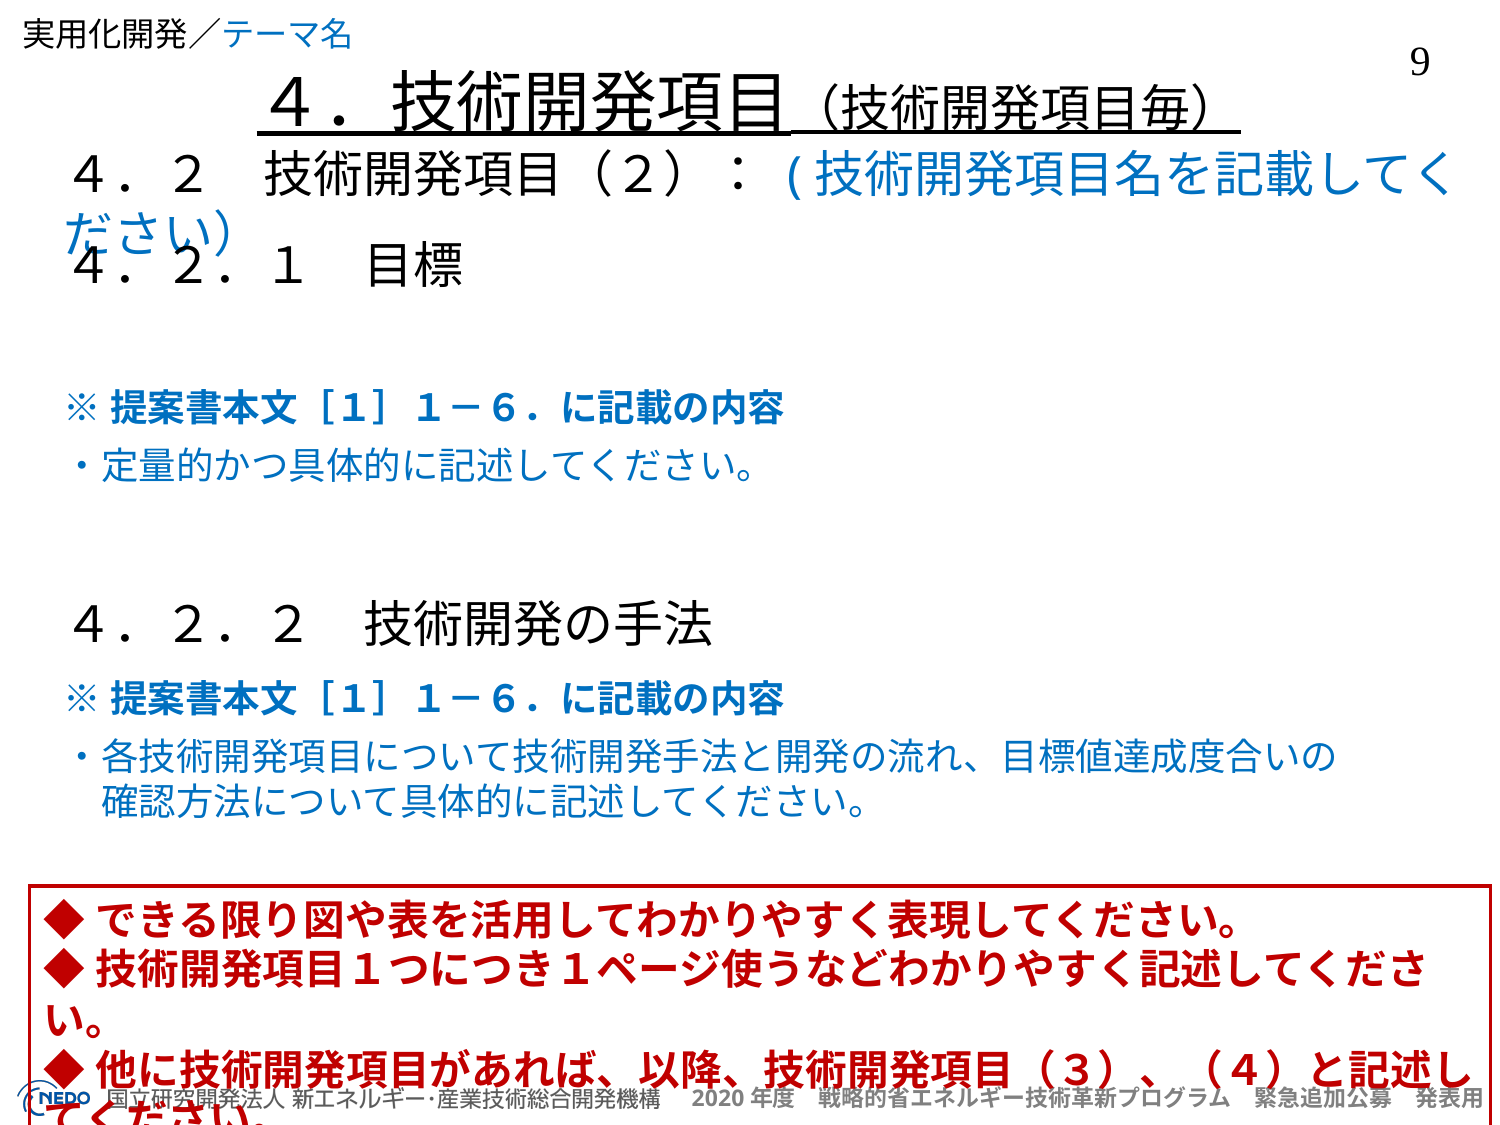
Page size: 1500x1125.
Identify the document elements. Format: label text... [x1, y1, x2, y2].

text_box ◆できる限り図や表を活用してわかりやすく表現してください。 ◆技術開発項目１つにつき１ページ使うなどわかりやすく記述してください。 ◆他に技術開発項目があれば、以降、技術開発項目（３）、（４）と記述してください。 [29, 885, 1491, 1125]
text_box ４．技術開発項目（技術開発項目毎） [111, 52, 1387, 135]
text_box ４．２．１ 目標 [49, 226, 1462, 301]
text_box ４．２．２ 技術開発の手法 [49, 585, 1462, 660]
text_box ※提案書本文［１］１－６．に記載の内容 ・各技術開発項目について技術開発手法と開発の流れ、目標値達成度合いの 確認方法について具体的に記述してください。 [49, 667, 1492, 831]
picture [17, 1080, 29, 1116]
text_box ４．２ 技術開発項目（２）： (技術開発項目名を記載してください） [49, 135, 1494, 270]
text_box ※提案書本文［１］１－６．に記載の内容 ・定量的かつ具体的に記述してください。 [49, 376, 1492, 494]
